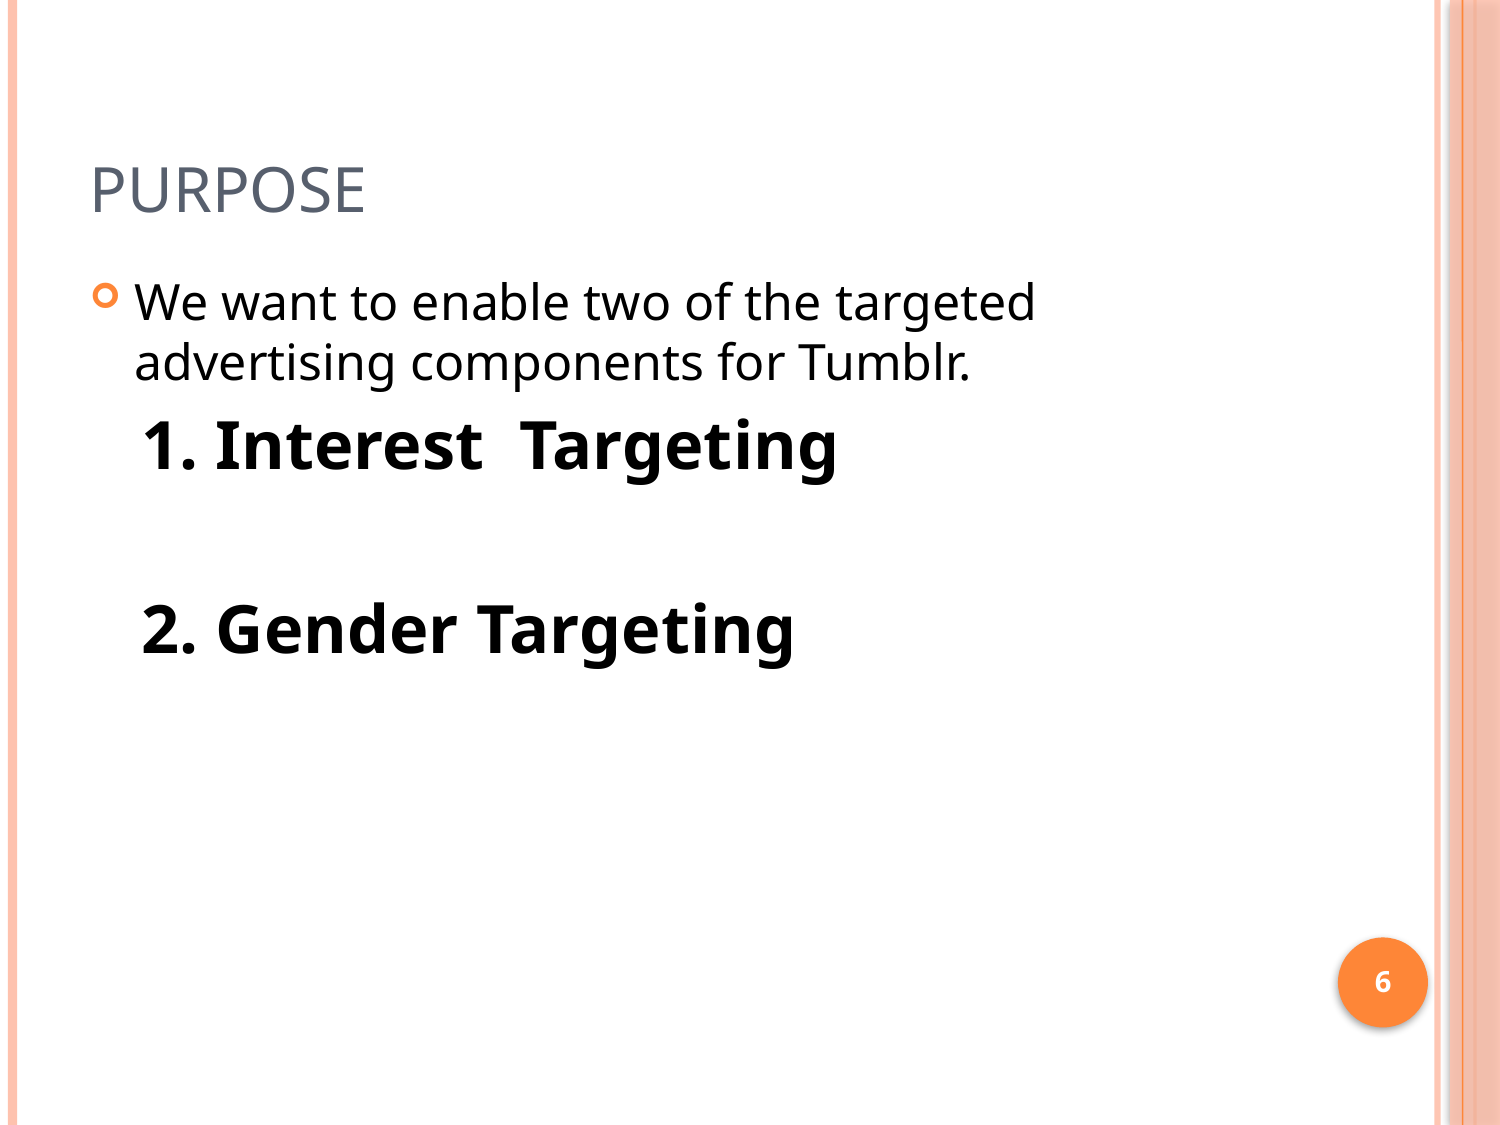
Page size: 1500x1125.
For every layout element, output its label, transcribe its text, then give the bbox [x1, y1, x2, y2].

title Purpose [75, 45, 1300, 233]
list We want to enable two of the targeted advertising components for Tumblr. 1. Interest Targeting 2. Gender Targeting [75, 262, 1300, 1062]
slide_number 6 [1333, 940, 1434, 1027]
